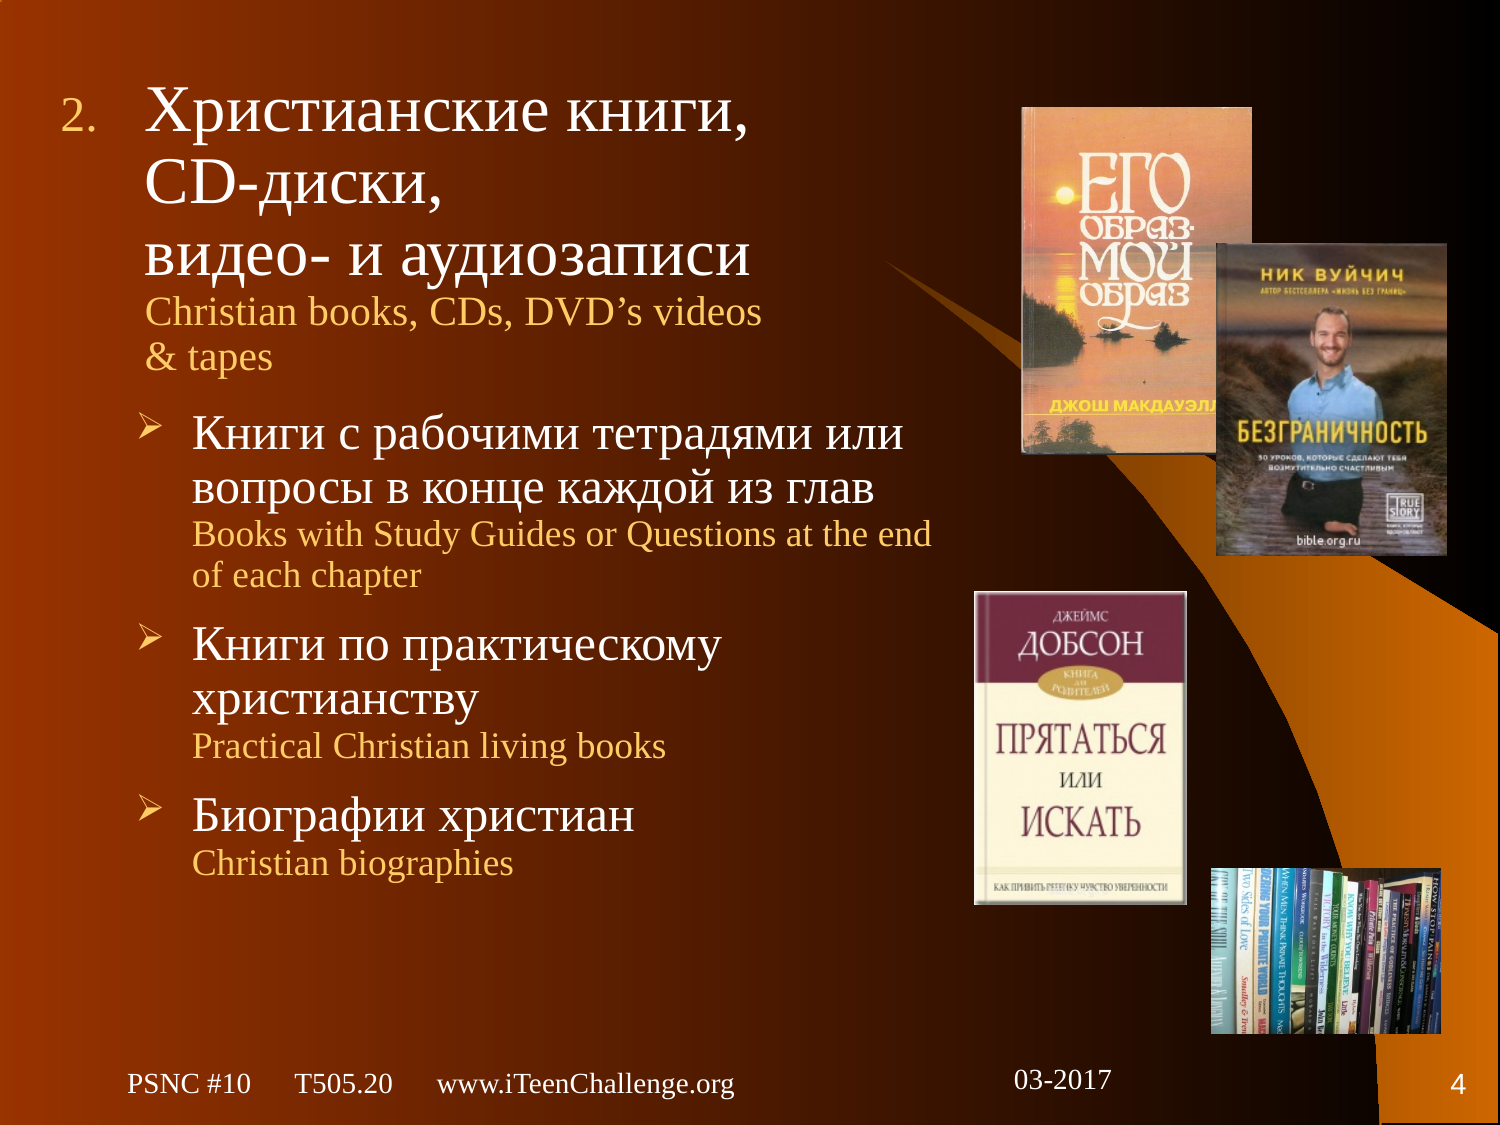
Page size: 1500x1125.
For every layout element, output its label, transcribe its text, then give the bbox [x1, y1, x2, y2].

list Христианские книги, CD-диски, видео- и аудиозаписи Christian books, CDs, DVD’s videos & tapes Книги с рабочими тетрадями или вопросы в конце каждой из глав Books with Study Guides or Questions at the end of each chapter Книги по практическому христианству Practical Christian living books Биографии христиан Christian biographies [30, 66, 964, 976]
picture [1211, 867, 1441, 1034]
footer PSNC #10 T505.20 www.iTeenChallenge.org [111, 1044, 813, 1120]
picture [1278, 972, 1286, 1013]
slide_number 4 [1169, 1037, 1483, 1101]
slide_number 03-2017 [814, 1046, 1128, 1110]
picture [974, 591, 1187, 905]
picture [1020, 107, 1448, 557]
